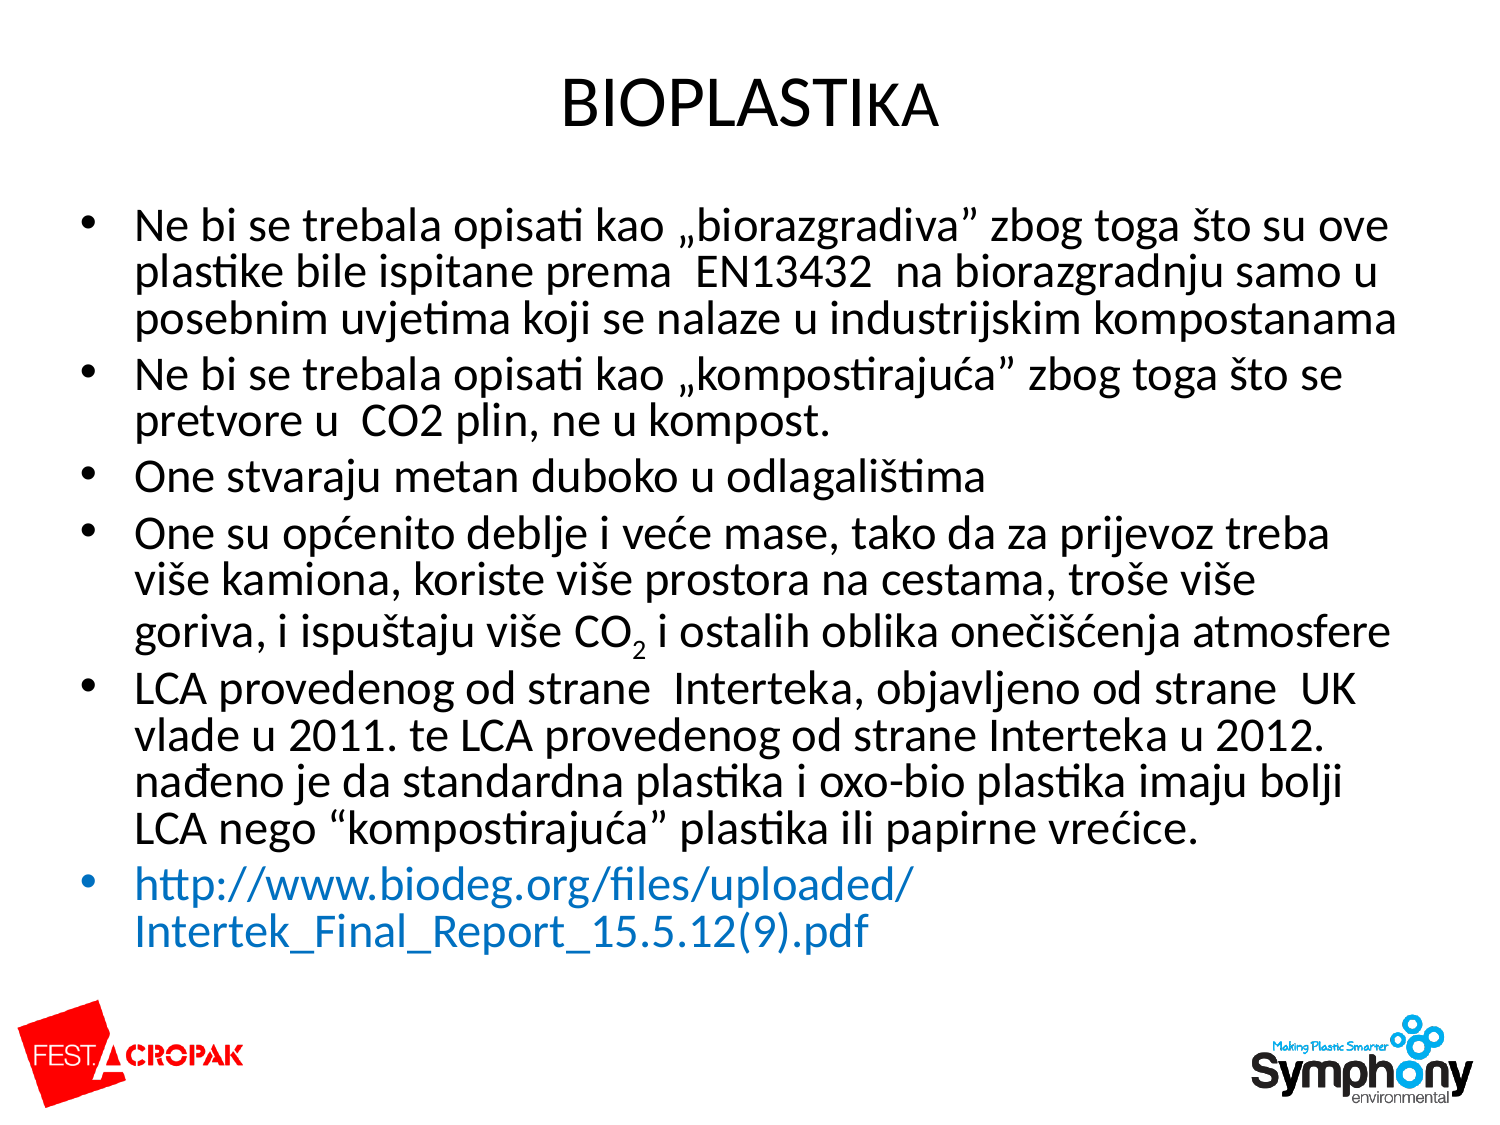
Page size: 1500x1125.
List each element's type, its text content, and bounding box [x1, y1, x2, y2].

title BIOPLASTIKA [74, 44, 1426, 150]
picture [1224, 987, 1500, 1125]
picture [17, 999, 243, 1108]
list Ne bi se trebala opisati kao „biorazgradiva” zbog toga što su ove plastike bile ispitane prema EN13432 na biorazgradnju samo u posebnim uvjetima koji se nalaze u industrijskim kompostanama Ne bi se trebala opisati kao „kompostirajuća” zbog toga što se pretvore u CO2 plin, ne u kompost. One stvaraju metan duboko u odlagalištima One su općenito deblje i veće mase, tako da za prijevoz treba više kamiona, koriste više prostora na cestama, troše više goriva, i ispuštaju više CO2 i ostalih oblika onečišćenja atmosfere LCA provedenog od strane Interteka, objavljeno od strane UK vlade u 2011. te LCA provedenog od strane Interteka u 2012. nađeno je da standardna plastika i oxo-bio plastika imaju bolji LCA nego “kompostirajuća” plastika ili papirne vrećice. http://www.biodeg.org/files/uploaded/Intertek_Final_Report_15.5.12(9).pdf [64, 196, 1416, 1000]
